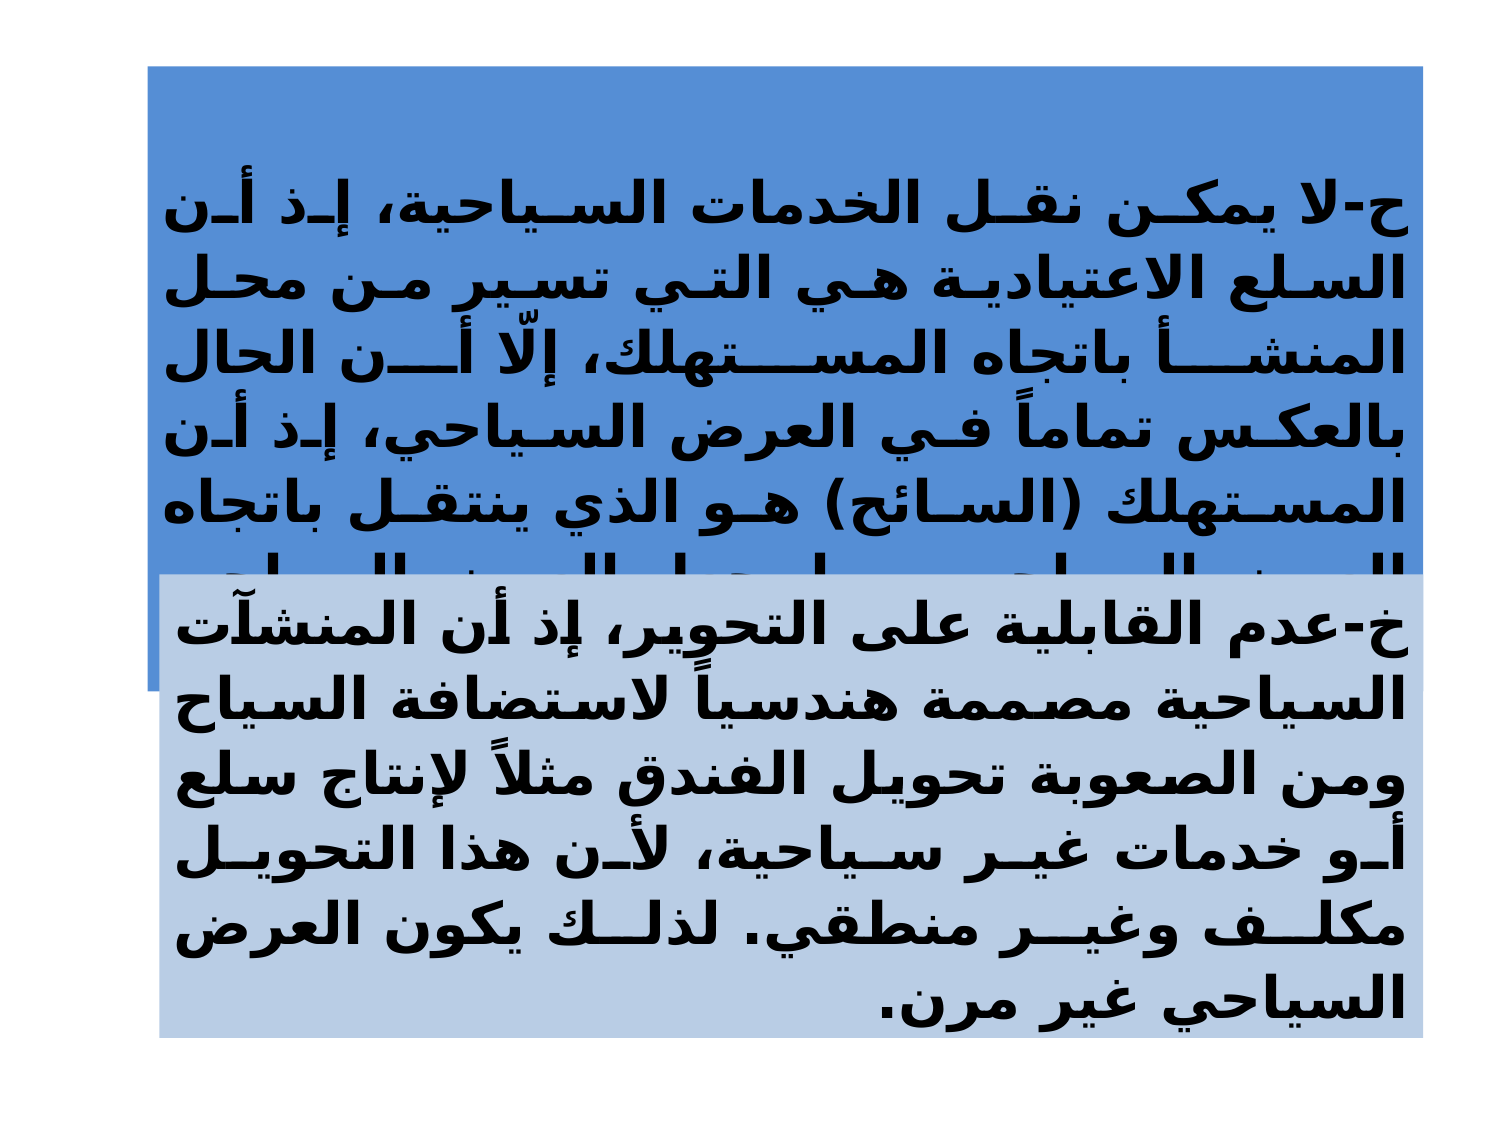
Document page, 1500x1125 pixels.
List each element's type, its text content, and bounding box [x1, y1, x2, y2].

text_box ح-لا يمكن نقل الخدمات السياحية، إذ أن السلع الاعتيادية هي التي تسير من محل المنشأ باتجاه المستهلك، إلّا أن الحال بالعكس تماماً في العرض السياحي، إذ أن المستهلك (السائح) هو الذي ينتقل باتجاه العرض السياحي، مما يجعل العرض السياحي غير مرن. [147, 66, 1424, 692]
text_box خ-عدم القابلية على التحوير، إذ أن المنشآت السياحية مصممة هندسياً لاستضافة السياح ومن الصعوبة تحويل الفندق مثلاً لإنتاج سلع أو خدمات غير سياحية، لأن هذا التحويل مكلف وغير منطقي. لذلك يكون العرض السياحي غير مرن. [159, 574, 1424, 1038]
